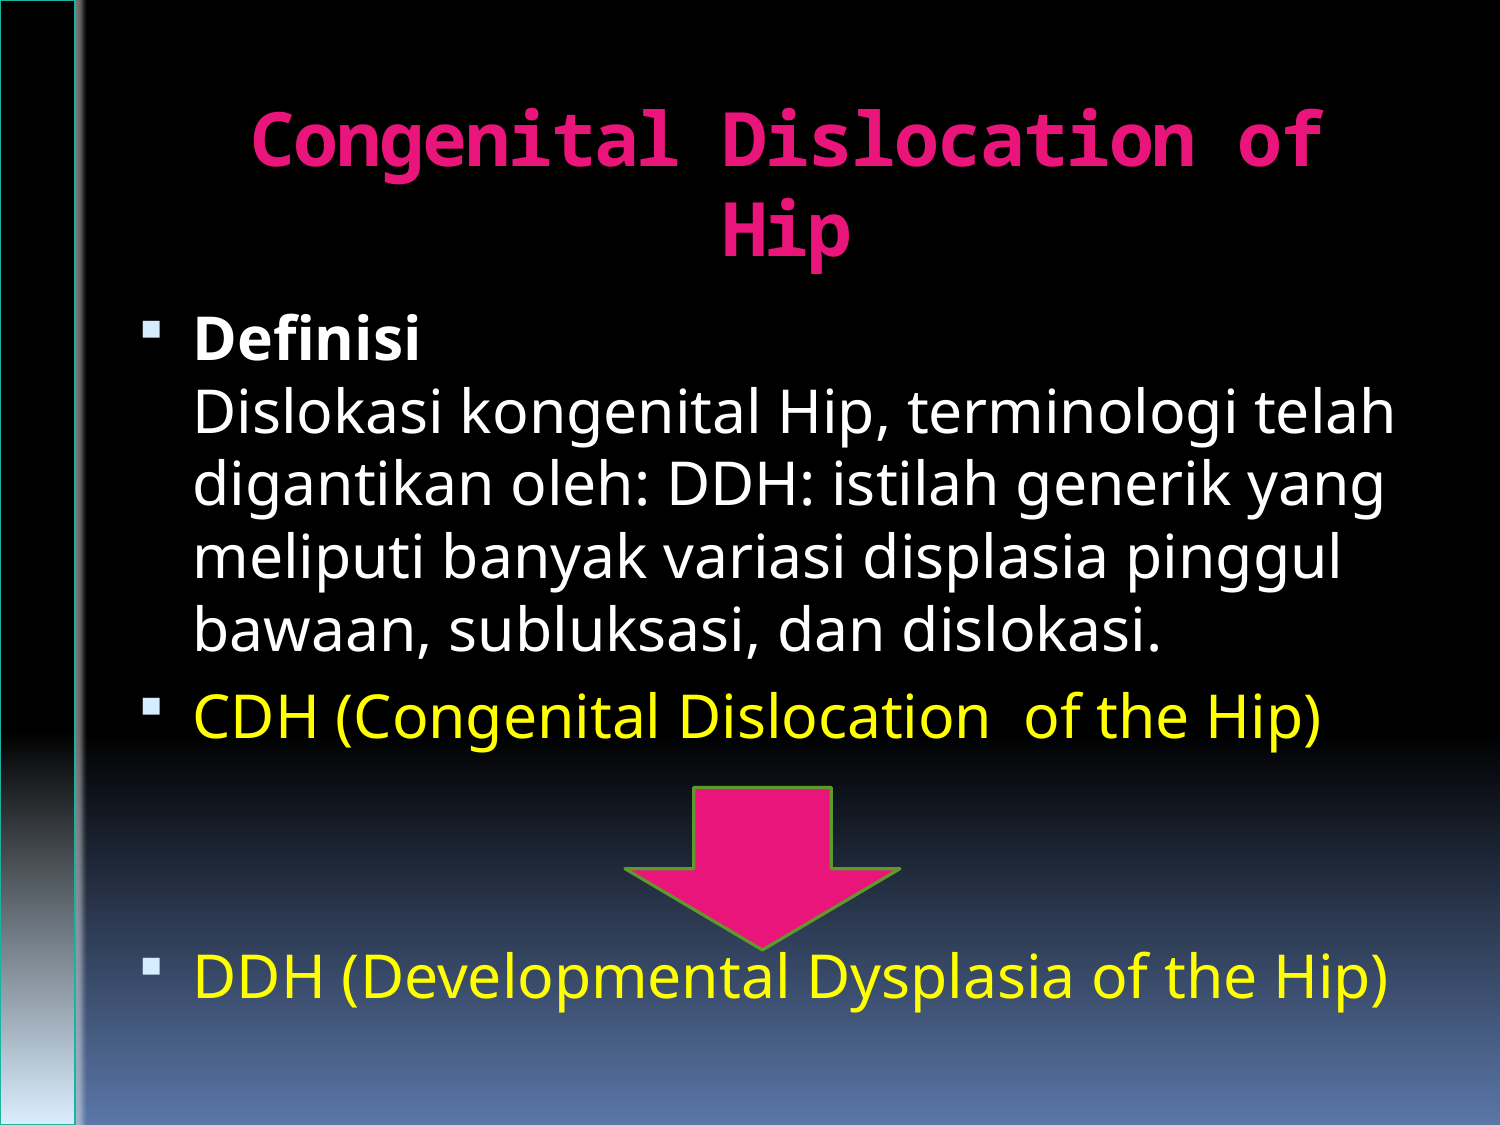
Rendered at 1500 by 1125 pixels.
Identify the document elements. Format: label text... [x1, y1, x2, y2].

list Definisi Dislokasi kongenital Hip, terminologi telah digantikan oleh: DDH: istilah generik yang meliputi banyak variasi displasia pinggul bawaan, subluksasi, dan dislokasi. CDH (Congenital Dislocation of the Hip) DDH (Developmental Dysplasia of the Hip) [112, 292, 1425, 1043]
text_box [0, 0, 76, 1125]
text_box [623, 785, 902, 952]
title Congenital Dislocation of Hip [150, 83, 1425, 234]
